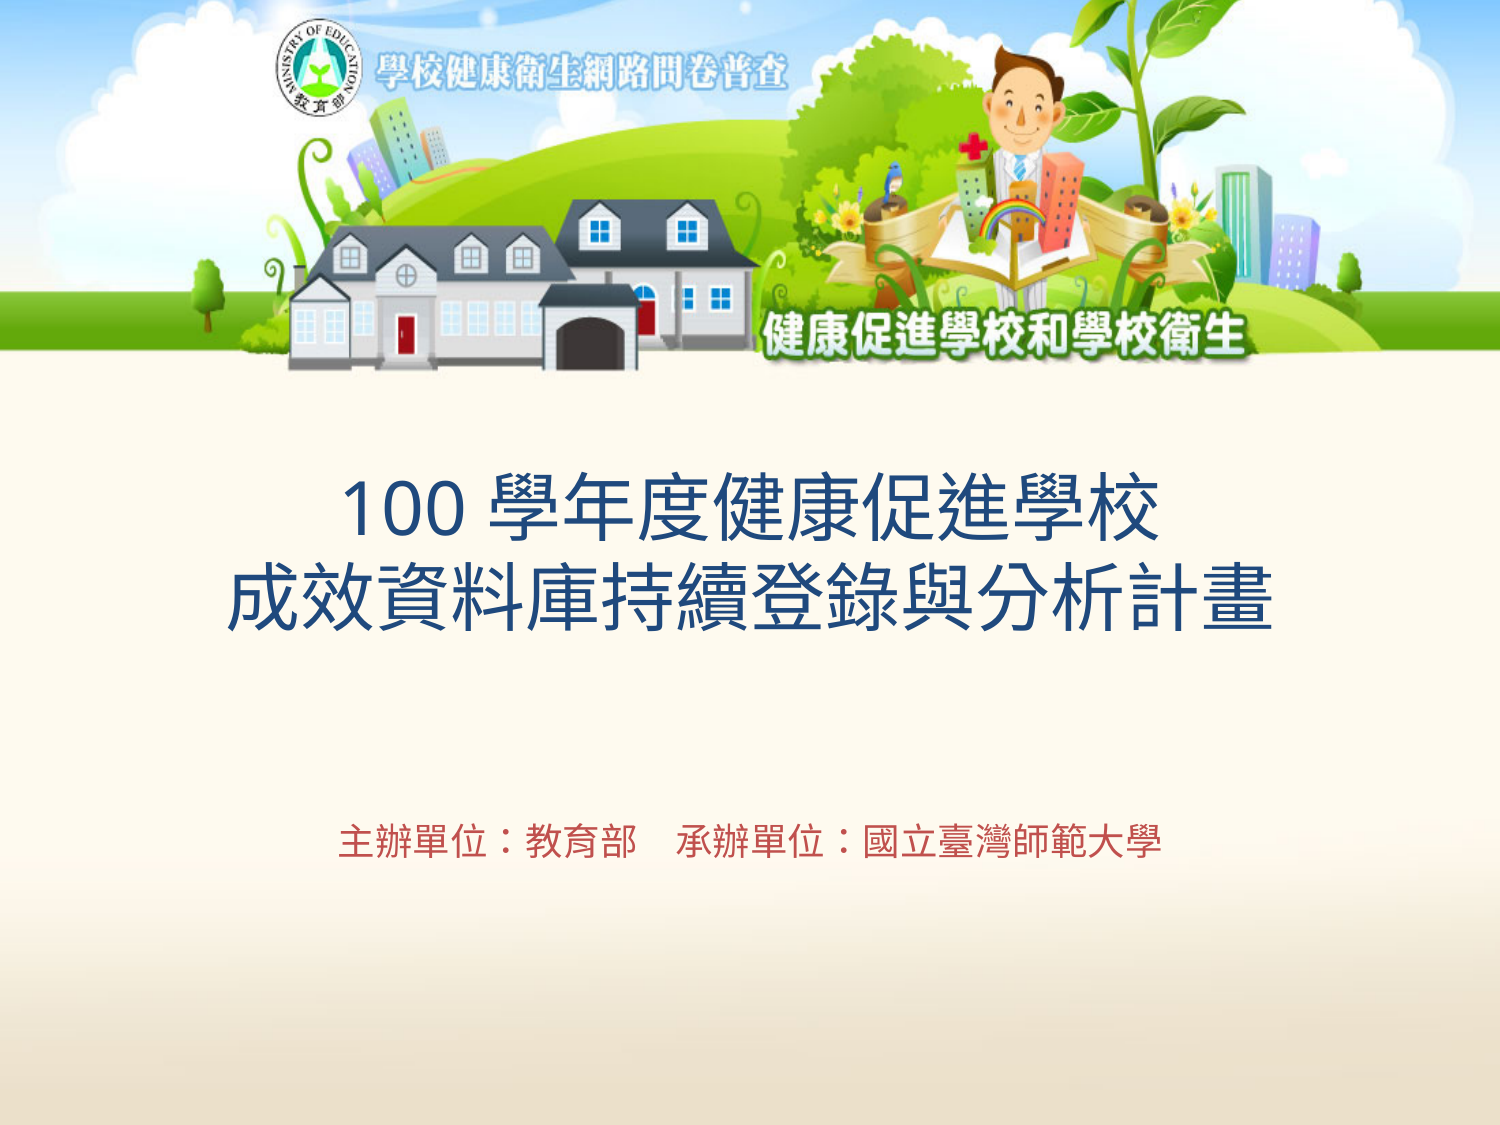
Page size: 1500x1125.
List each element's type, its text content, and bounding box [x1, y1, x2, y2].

subtitle 主辦單位：教育部 承辦單位：國立臺灣師範大學 [224, 810, 1276, 926]
picture [0, 0, 1500, 1125]
title 100學年度健康促進學校 成效資料庫持續登錄與分析計畫 [112, 420, 1388, 681]
